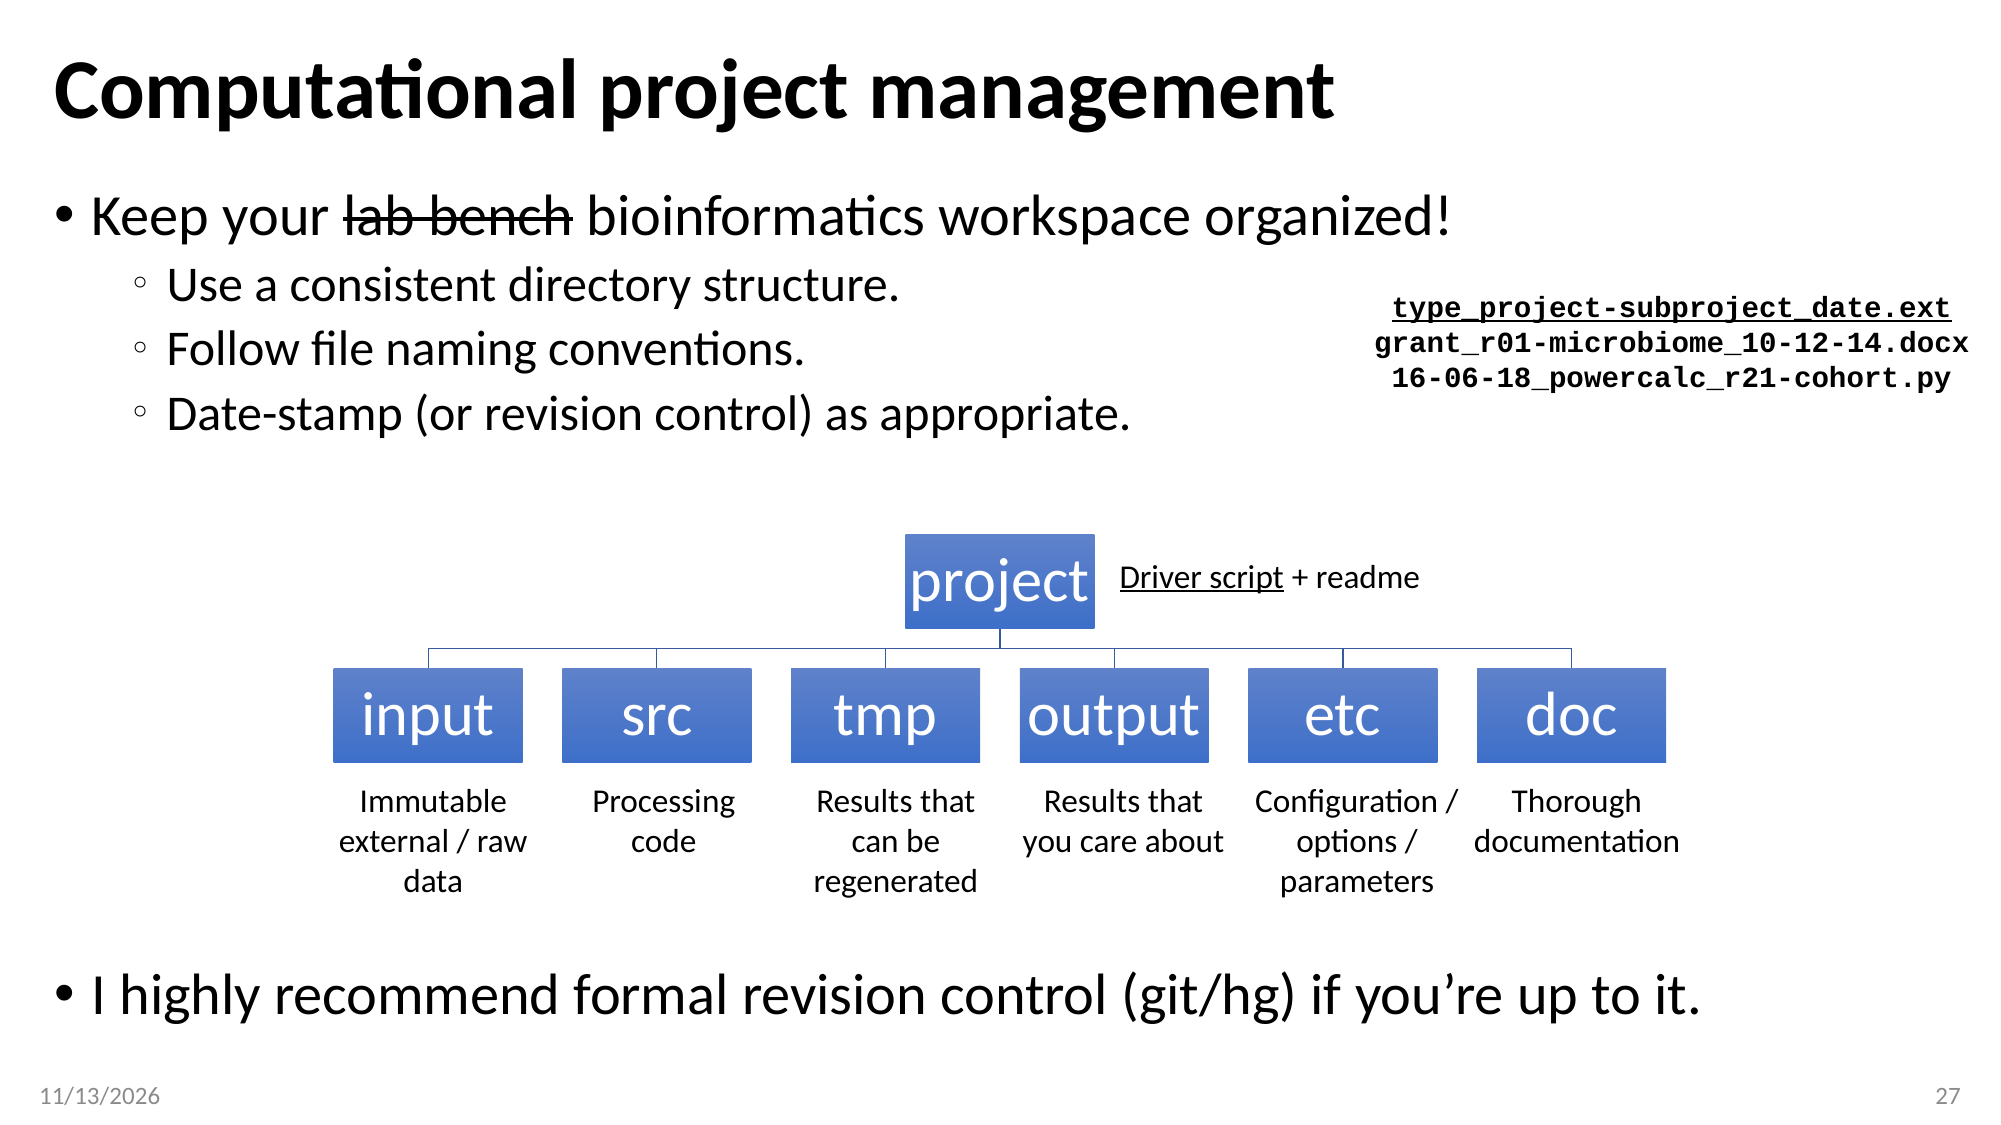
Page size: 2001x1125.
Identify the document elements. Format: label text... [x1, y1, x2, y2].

slide_number 27 [1510, 1064, 1961, 1125]
text_box Results that can be regenerated [798, 772, 994, 907]
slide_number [39, 1064, 490, 1125]
list Keep your lab bench bioinformatics workspace organized! Use a consistent directory structure. Follow file naming conventions. Date-stamp (or revision control) as appropriate. I highly recommend formal revision control (git/hg) if you’re up to it. [39, 177, 1961, 1065]
text_box Thorough documentation [1474, 771, 1696, 867]
title Computational project management [39, 37, 1961, 145]
text_box type_project-subproject_date.ext grant_r01-microbiome_10-12-14.docx 16-06-18_powercalc_r21-cohort.py [1359, 281, 1984, 401]
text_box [333, 524, 1667, 772]
text_box Immutable external / raw data [324, 771, 543, 907]
text_box Processing code [577, 772, 751, 867]
text_box Configuration / options / parameters [1240, 772, 1474, 907]
text_box Results that you care about [1007, 772, 1240, 867]
